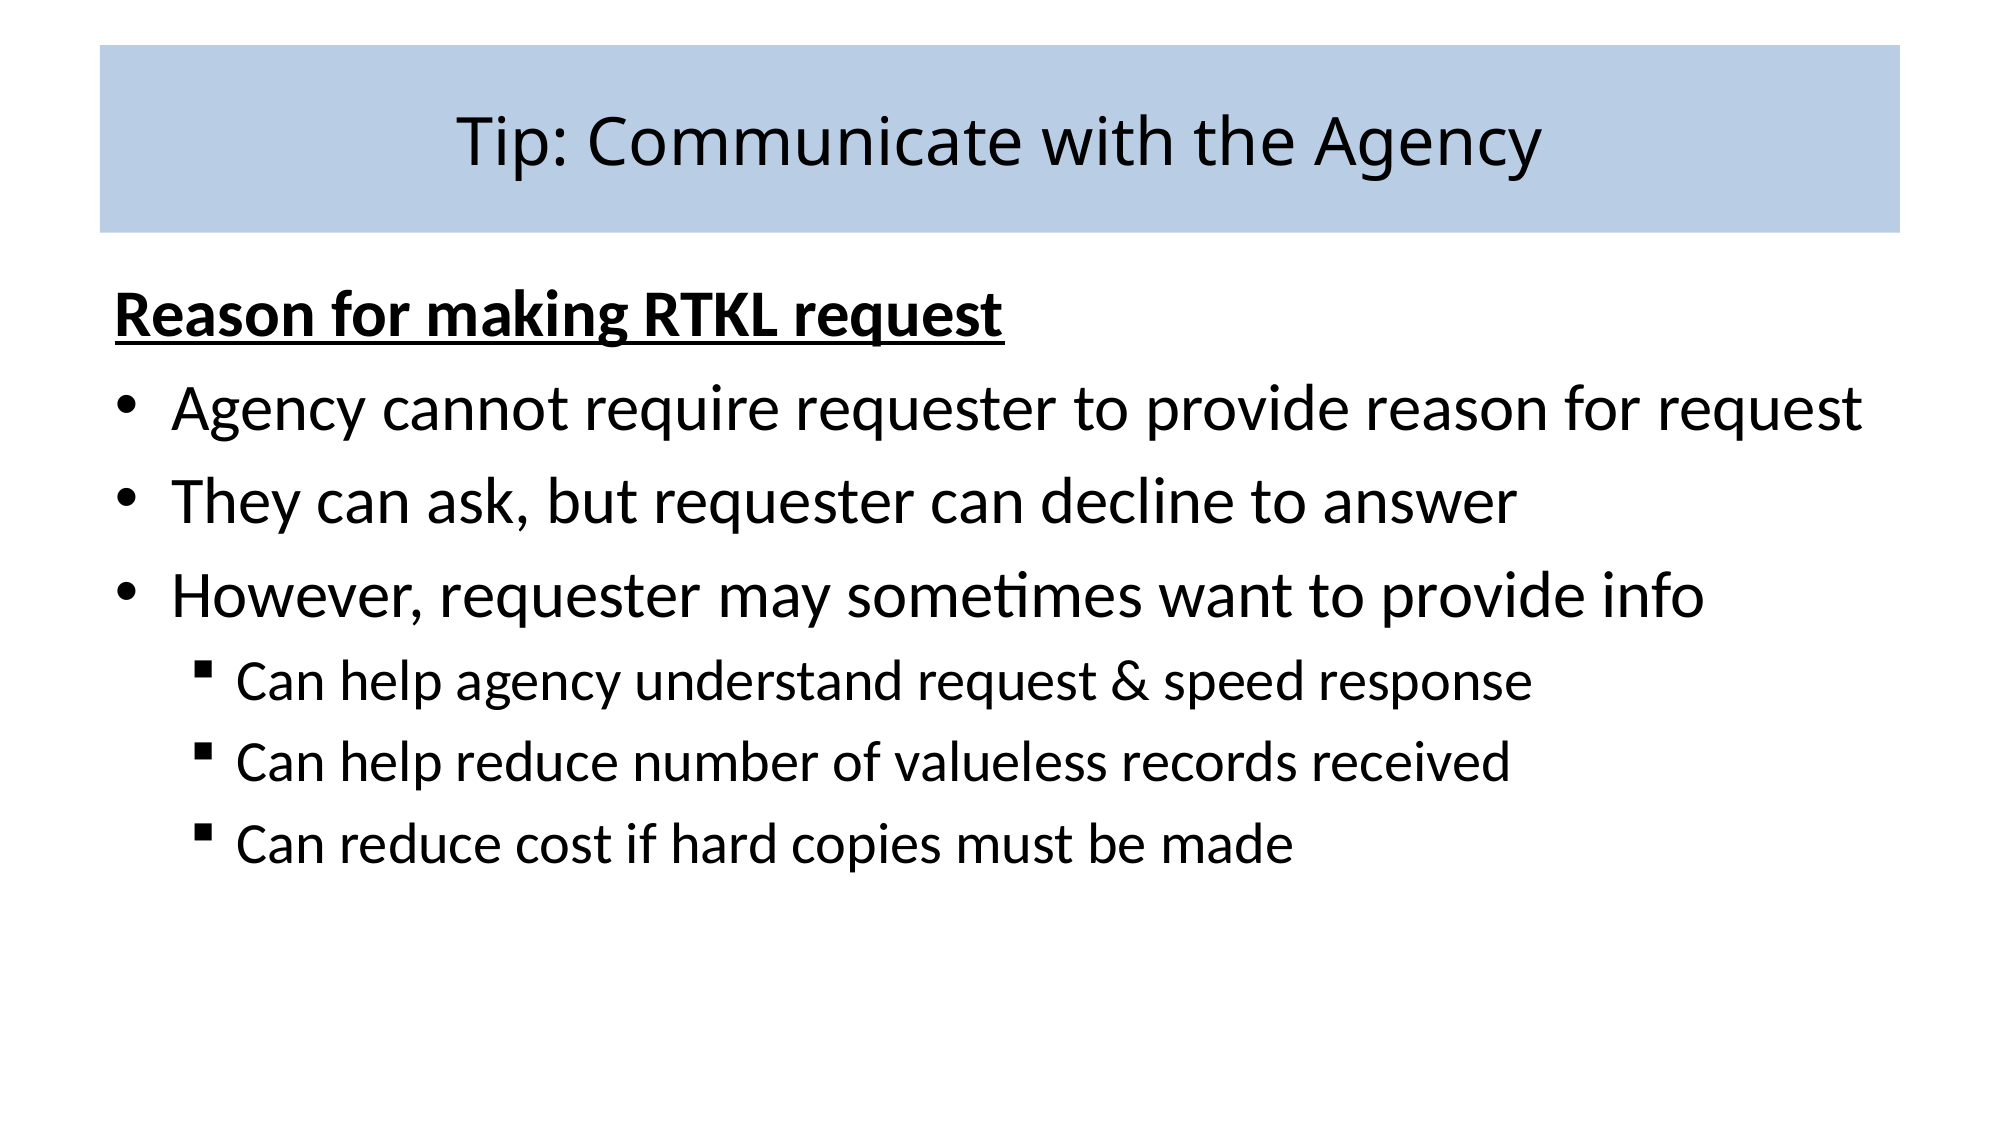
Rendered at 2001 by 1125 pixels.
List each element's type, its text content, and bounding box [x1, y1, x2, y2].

list Reason for making RTKL request Agency cannot require requester to provide reason for request They can ask, but requester can decline to answer However, requester may sometimes want to provide info Can help agency understand request & speed response Can help reduce number of valueless records received Can reduce cost if hard copies must be made [99, 262, 1900, 1063]
title Tip: Communicate with the Agency [99, 45, 1900, 233]
